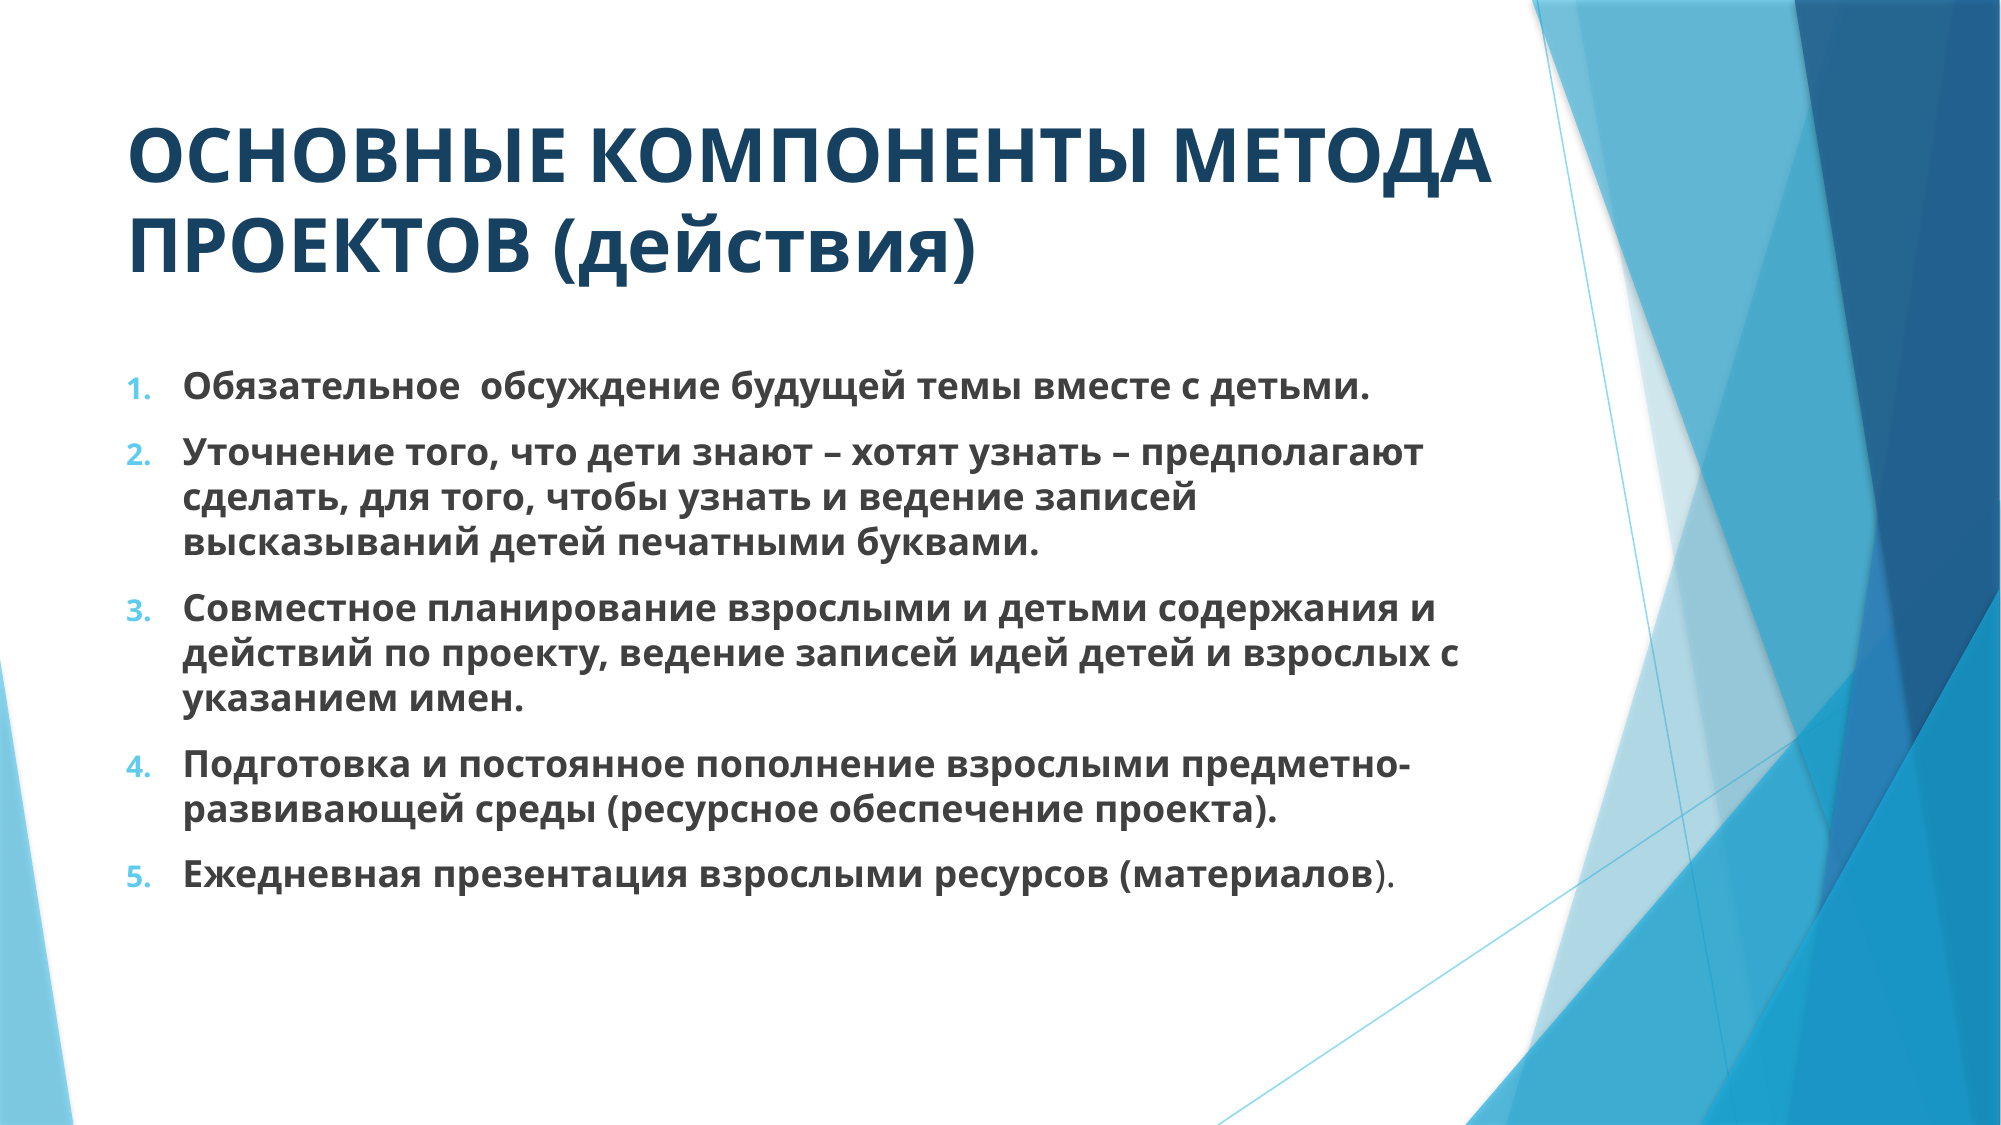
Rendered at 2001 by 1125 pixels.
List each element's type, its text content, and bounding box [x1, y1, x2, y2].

list Обязательное обсуждение будущей темы вместе с детьми. Уточнение того, что дети знают – хотят узнать – предполагают сделать, для того, чтобы узнать и ведение записей высказываний детей печатными буквами. Совместное планирование взрослыми и детьми содержания и действий по проекту, ведение записей идей детей и взрослых с указанием имен. Подготовка и постоянное пополнение взрослыми предметно-развивающей среды (ресурсное обеспечение проекта). Ежедневная презентация взрослыми ресурсов (материалов). [111, 354, 1522, 1084]
title ОСНОВНЫЕ КОМПОНЕНТЫ МЕТОДА ПРОЕКТОВ (действия) [111, 99, 1522, 317]
